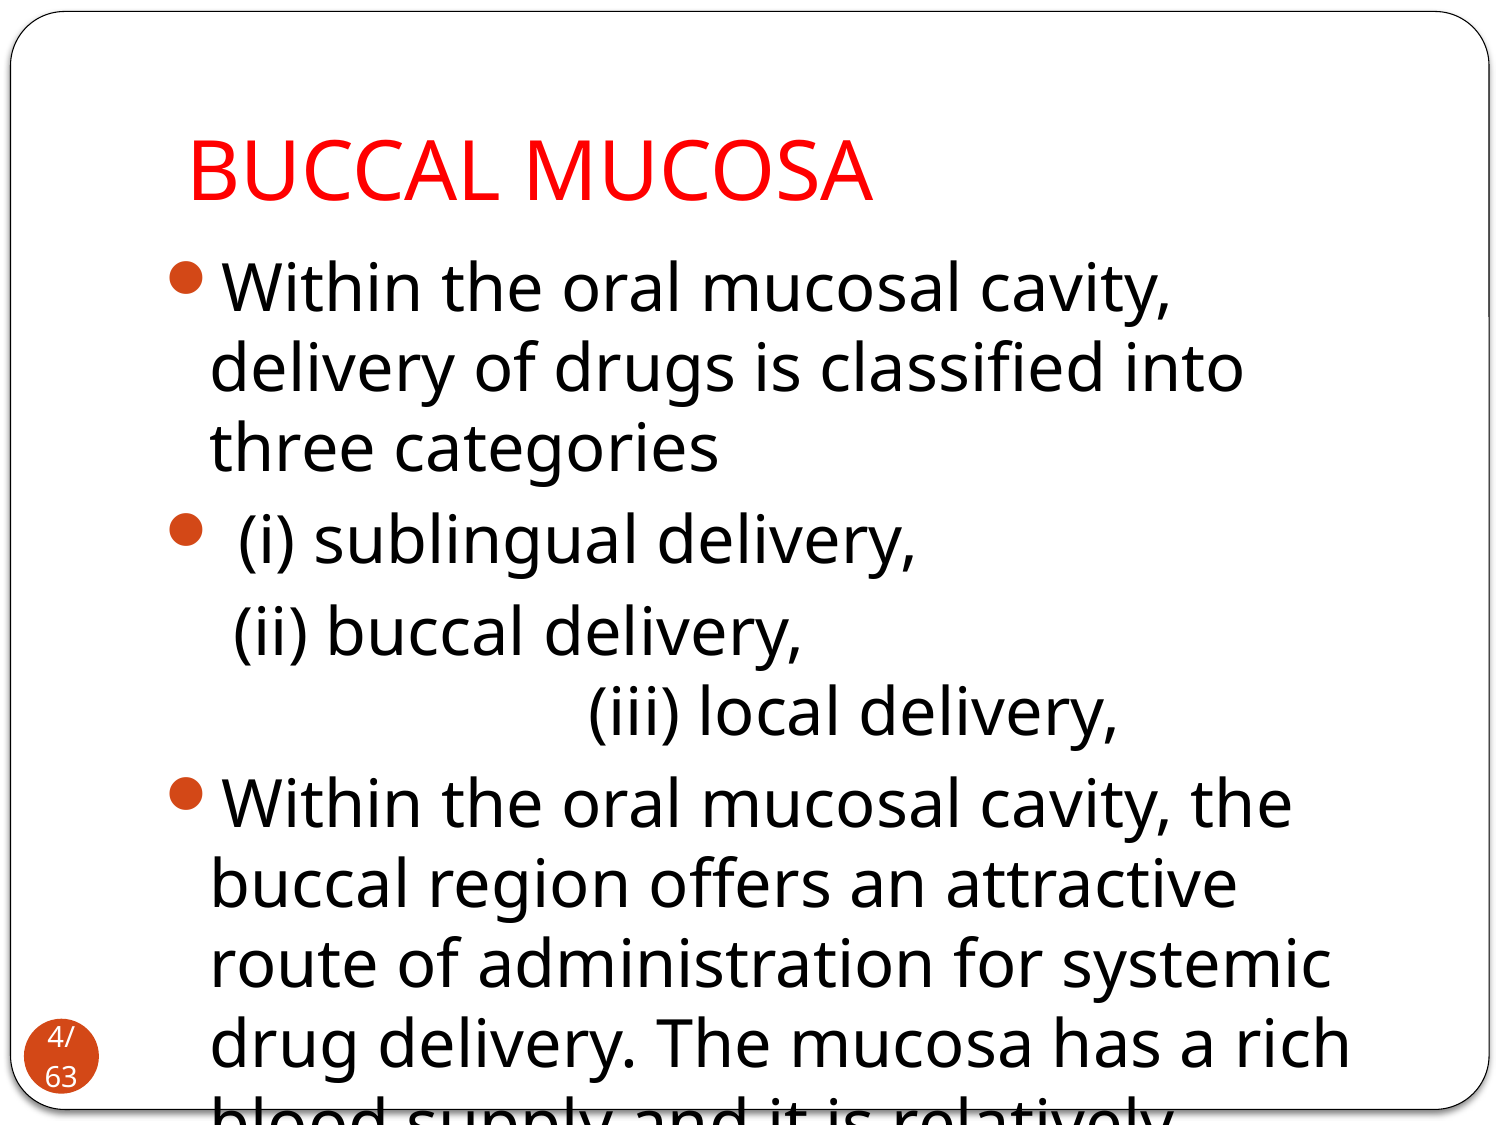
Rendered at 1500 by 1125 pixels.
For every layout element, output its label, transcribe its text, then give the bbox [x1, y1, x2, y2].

list Within the oral mucosal cavity, delivery of drugs is classified into three categories (i) sublingual delivery, (ii) buccal delivery, (iii) local delivery, Within the oral mucosal cavity, the buccal region offers an attractive route of administration for systemic drug delivery. The mucosa has a rich blood supply and it is relatively permeable. [150, 237, 1425, 988]
slide_number 4/63 [23, 1018, 99, 1094]
title BUCCAL MUCOSA [150, 45, 1425, 233]
